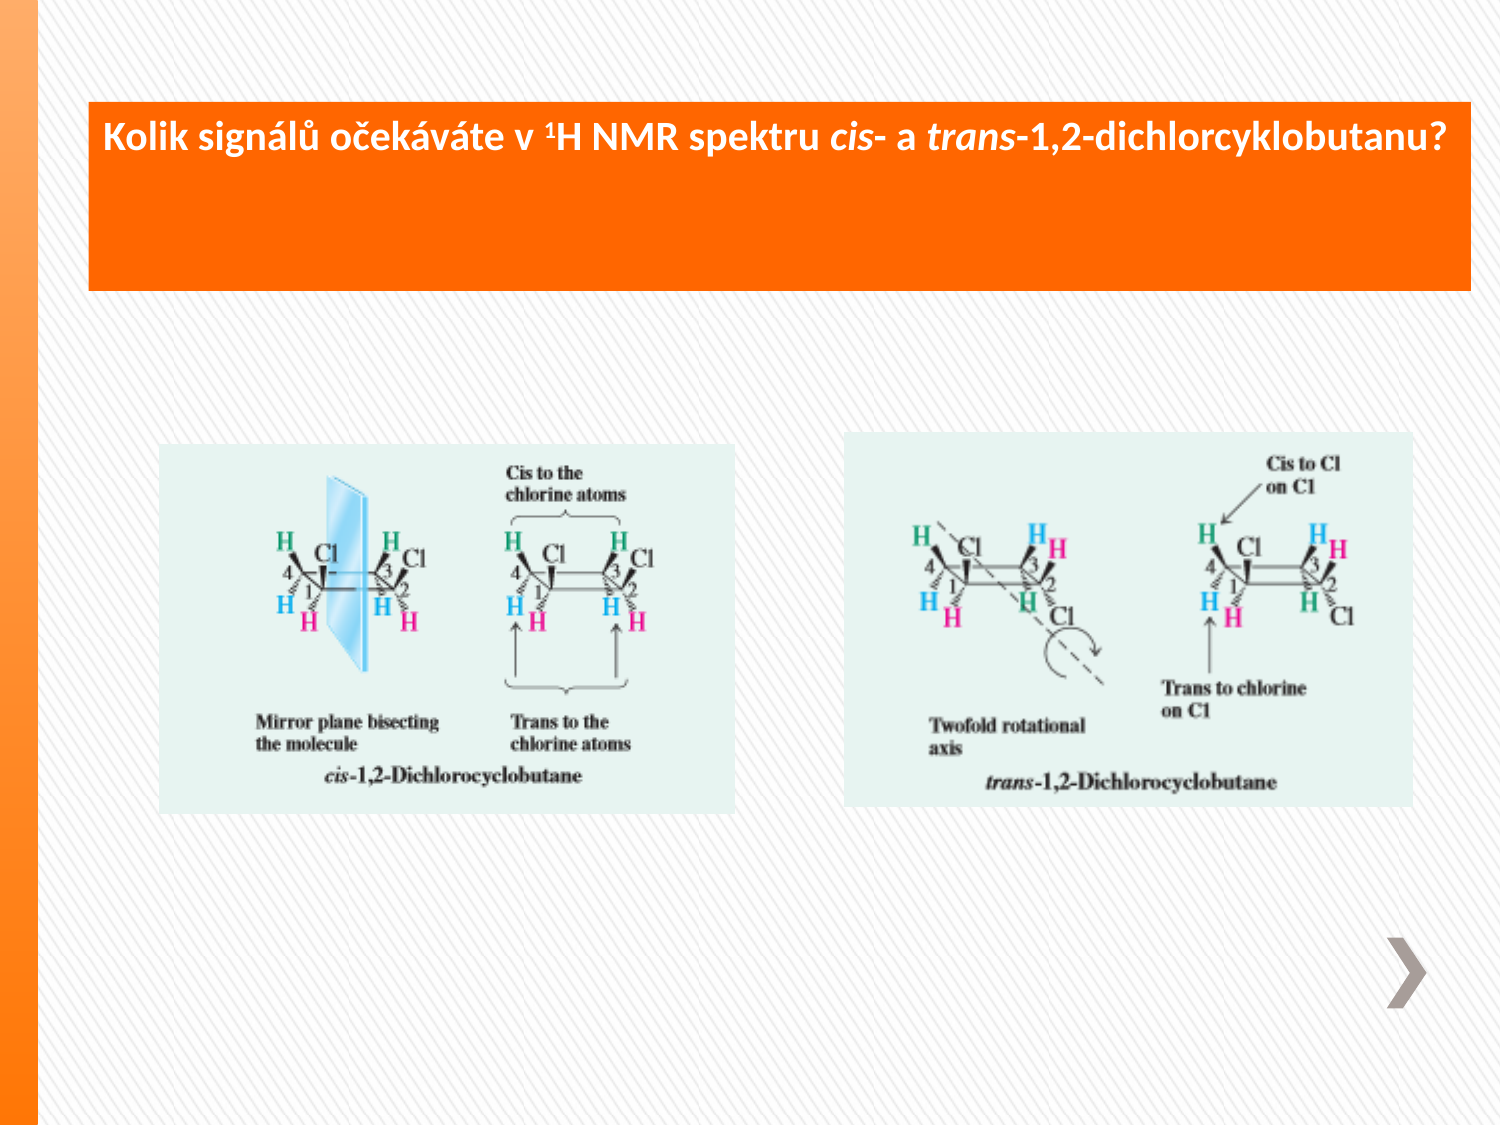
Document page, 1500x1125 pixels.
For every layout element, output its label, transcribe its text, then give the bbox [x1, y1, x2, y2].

picture [159, 444, 735, 814]
text_box Kolik signálů očekáváte v 1H NMR spektru cis- a trans-1,2-dichlorcyklobutanu? [88, 101, 1471, 291]
picture [844, 432, 1413, 808]
